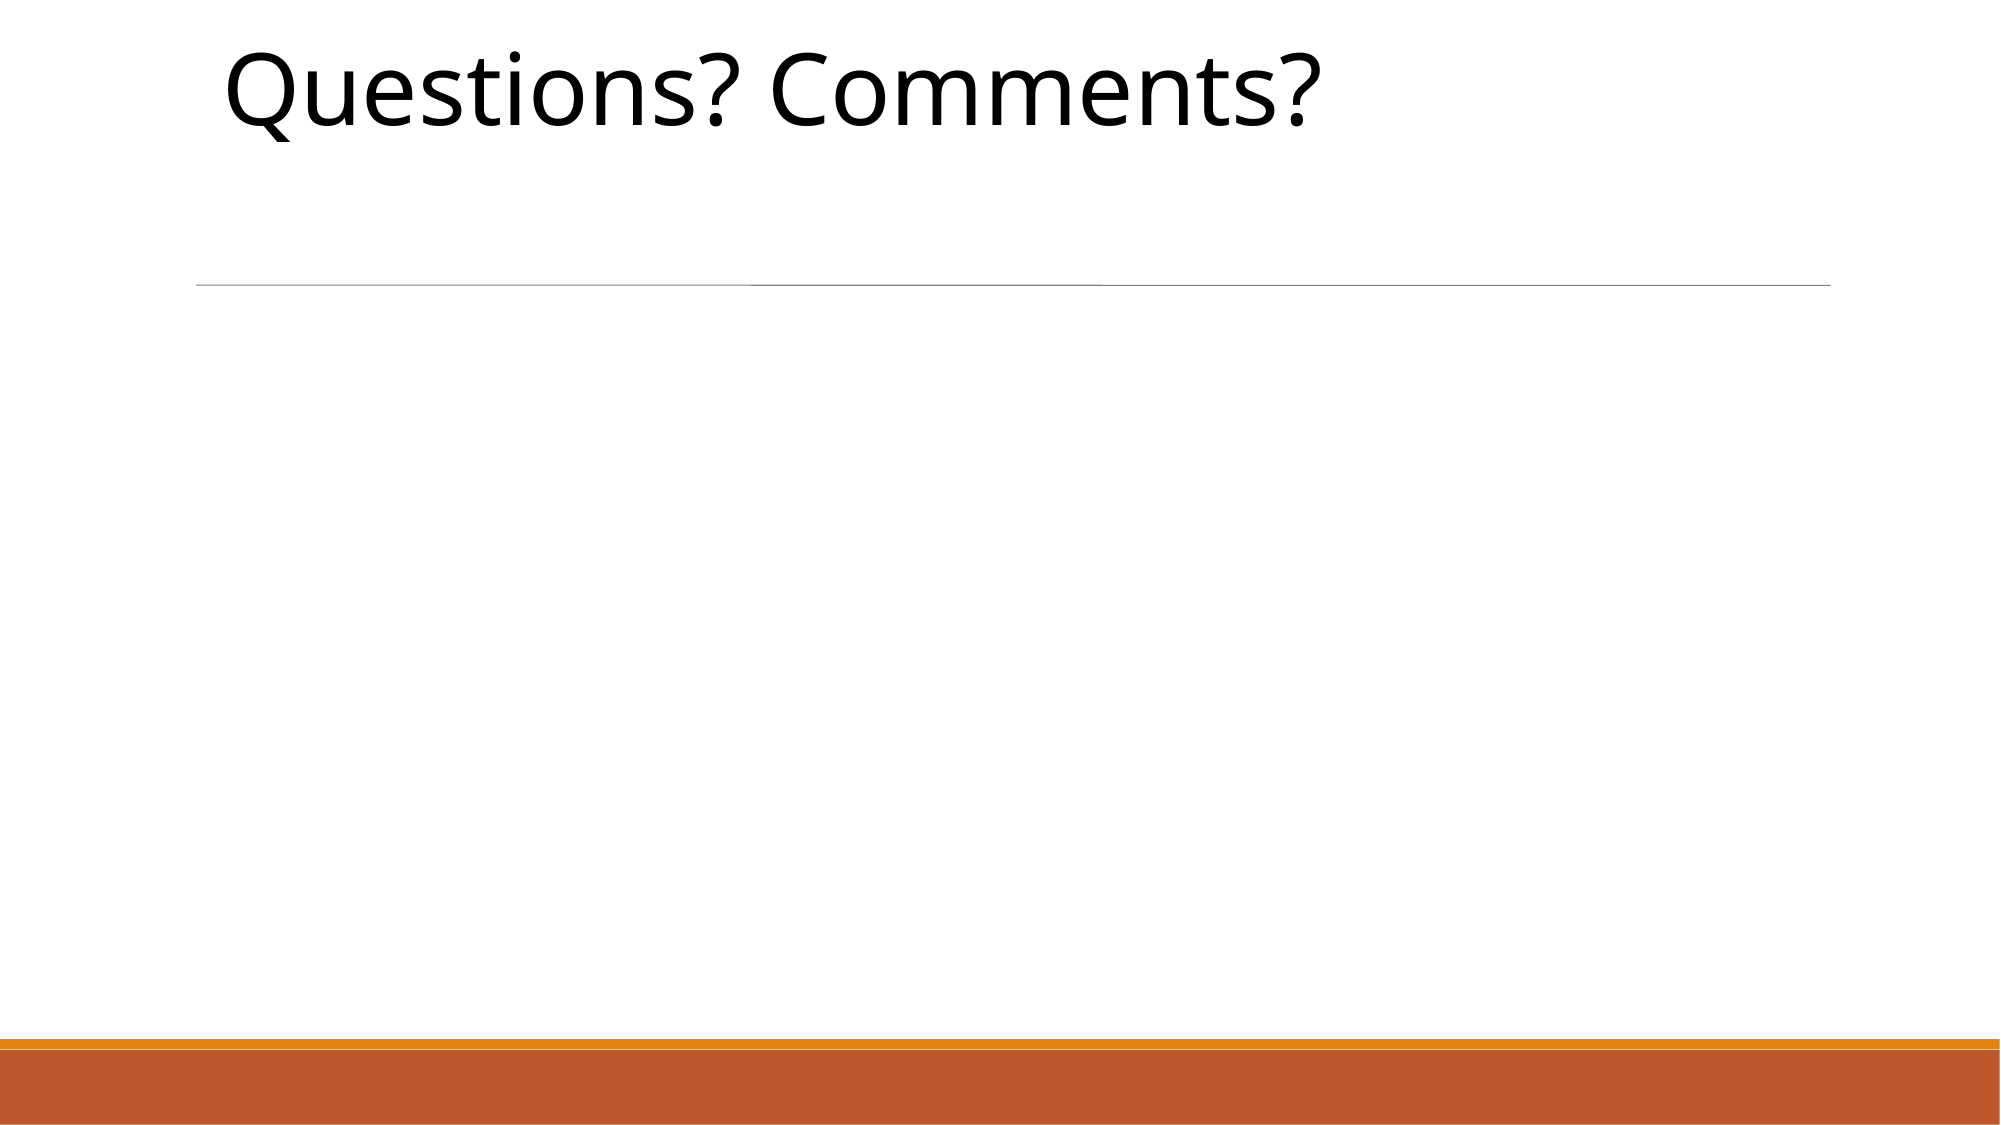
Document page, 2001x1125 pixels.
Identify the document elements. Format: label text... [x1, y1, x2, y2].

title Questions? Comments? [207, 36, 1858, 275]
